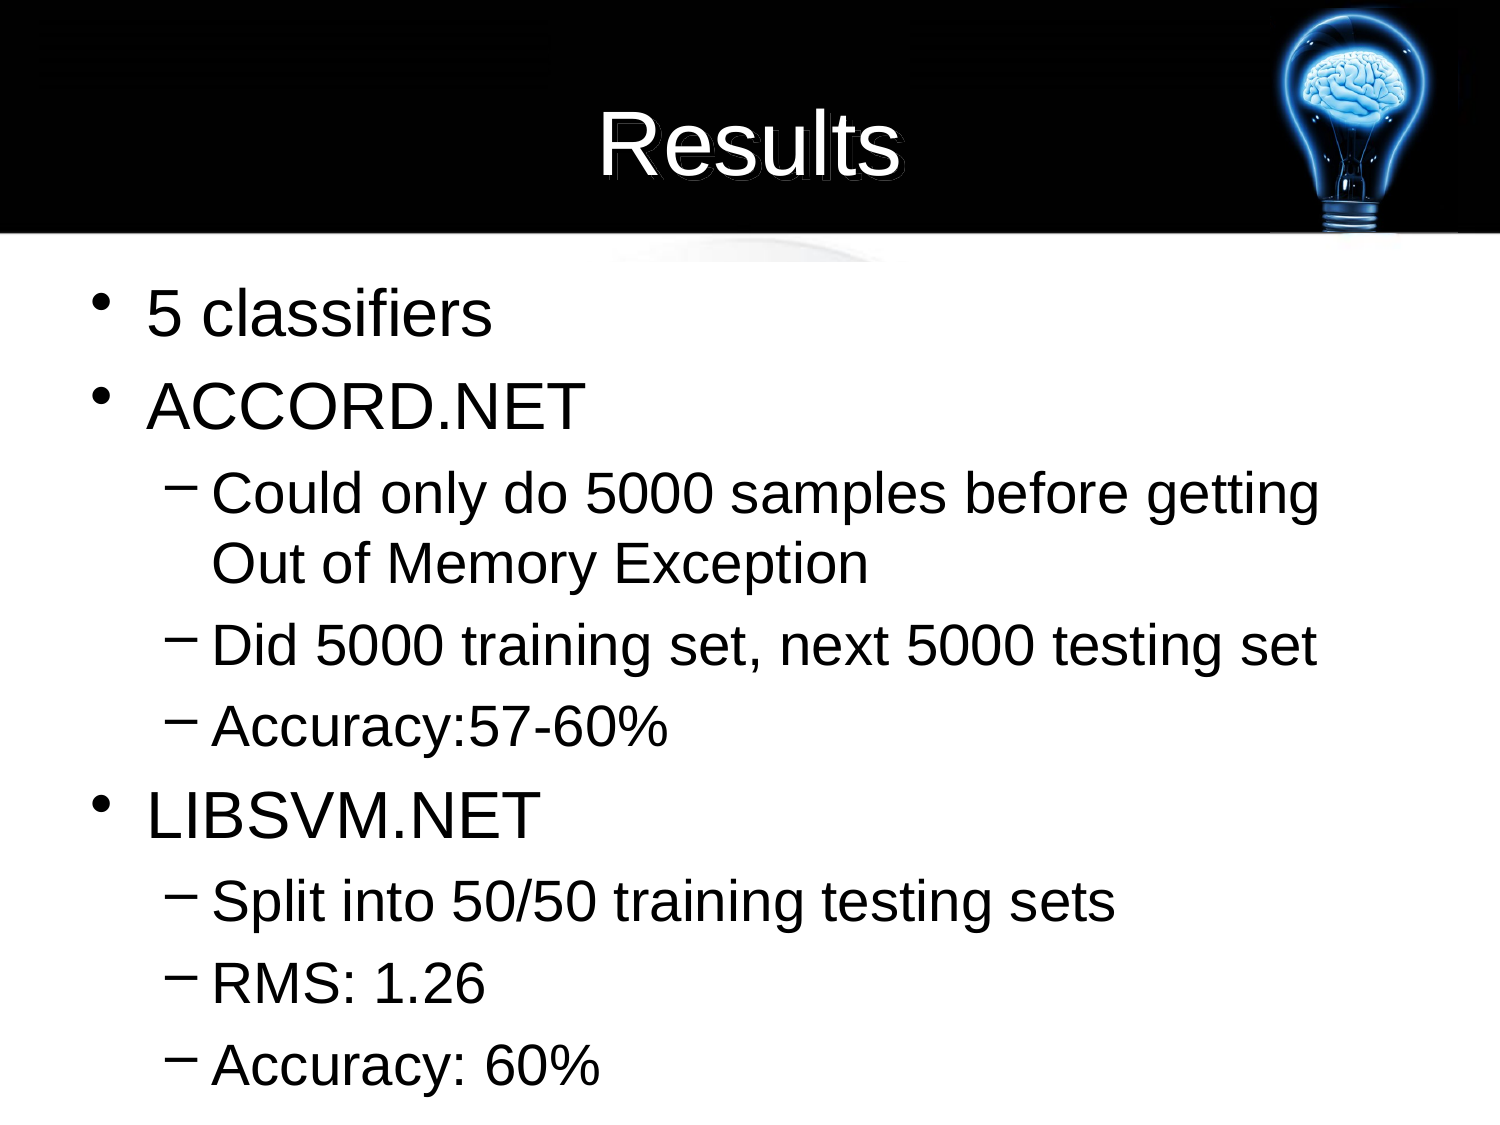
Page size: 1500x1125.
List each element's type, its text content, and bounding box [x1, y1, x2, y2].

title Results [74, 44, 1265, 233]
list 5 classifiers ACCORD.NET Could only do 5000 samples before getting Out of Memory Exception Did 5000 training set, next 5000 testing set Accuracy:57-60% LIBSVM.NET Split into 50/50 training testing sets RMS: 1.26 Accuracy: 60% [75, 262, 1425, 1005]
picture [0, 0, 1500, 1125]
